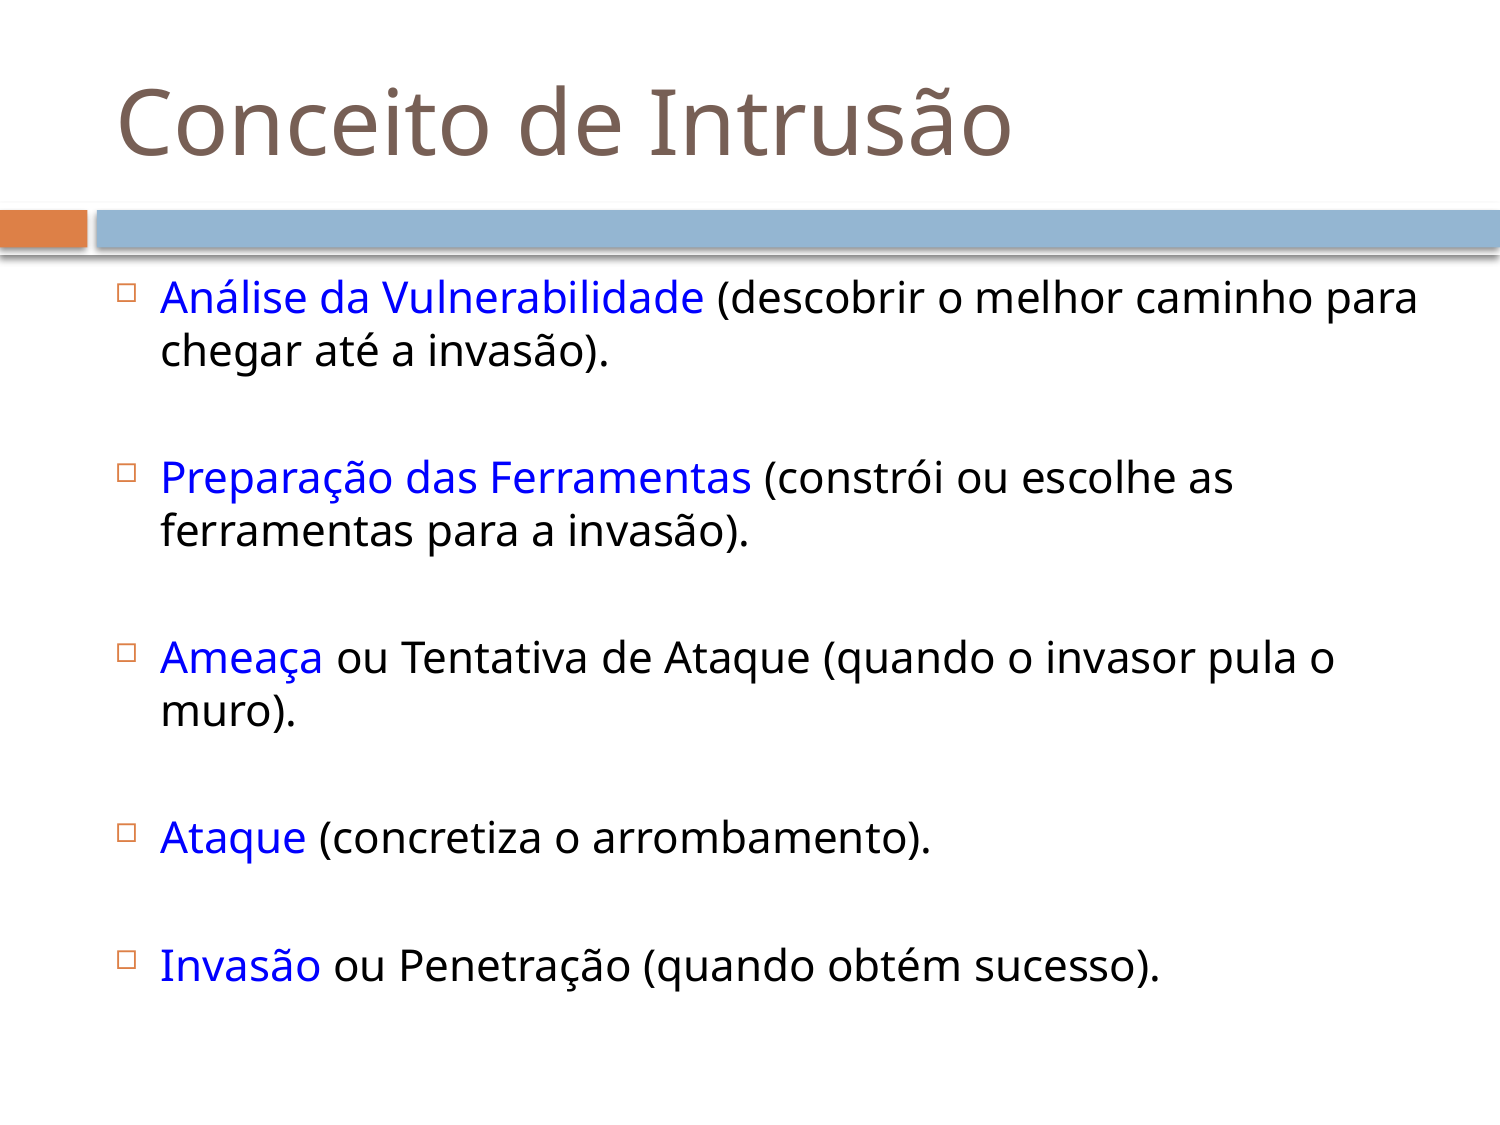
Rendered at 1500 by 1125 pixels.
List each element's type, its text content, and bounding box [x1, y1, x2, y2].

list Análise da Vulnerabilidade (descobrir o melhor caminho para chegar até a invasão). Preparação das Ferramentas (constrói ou escolhe as ferramentas para a invasão). Ameaça ou Tentativa de Ataque (quando o invasor pula o muro). Ataque (concretiza o arrombamento). Invasão ou Penetração (quando obtém sucesso). [100, 262, 1438, 1000]
title Conceito de Intrusão [100, 37, 1438, 200]
